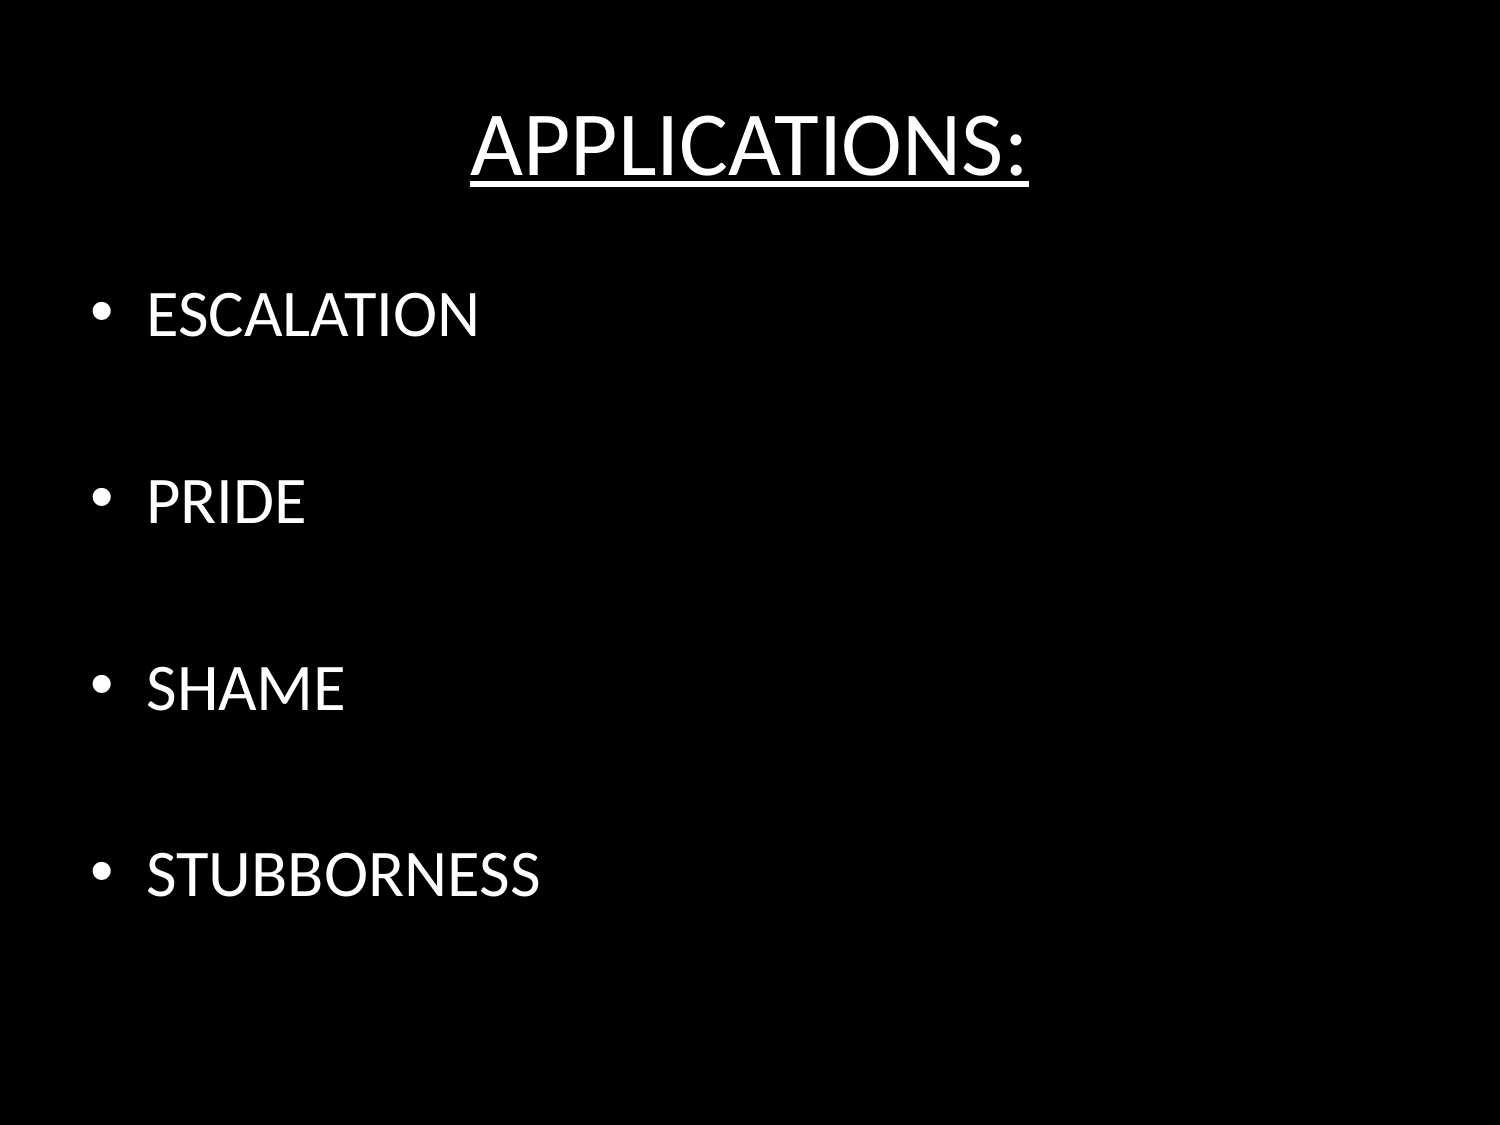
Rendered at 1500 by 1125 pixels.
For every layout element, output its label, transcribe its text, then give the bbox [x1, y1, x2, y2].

title APPLICATIONS: [75, 45, 1425, 233]
list ESCALATION PRIDE SHAME STUBBORNESS [75, 262, 1425, 1005]
